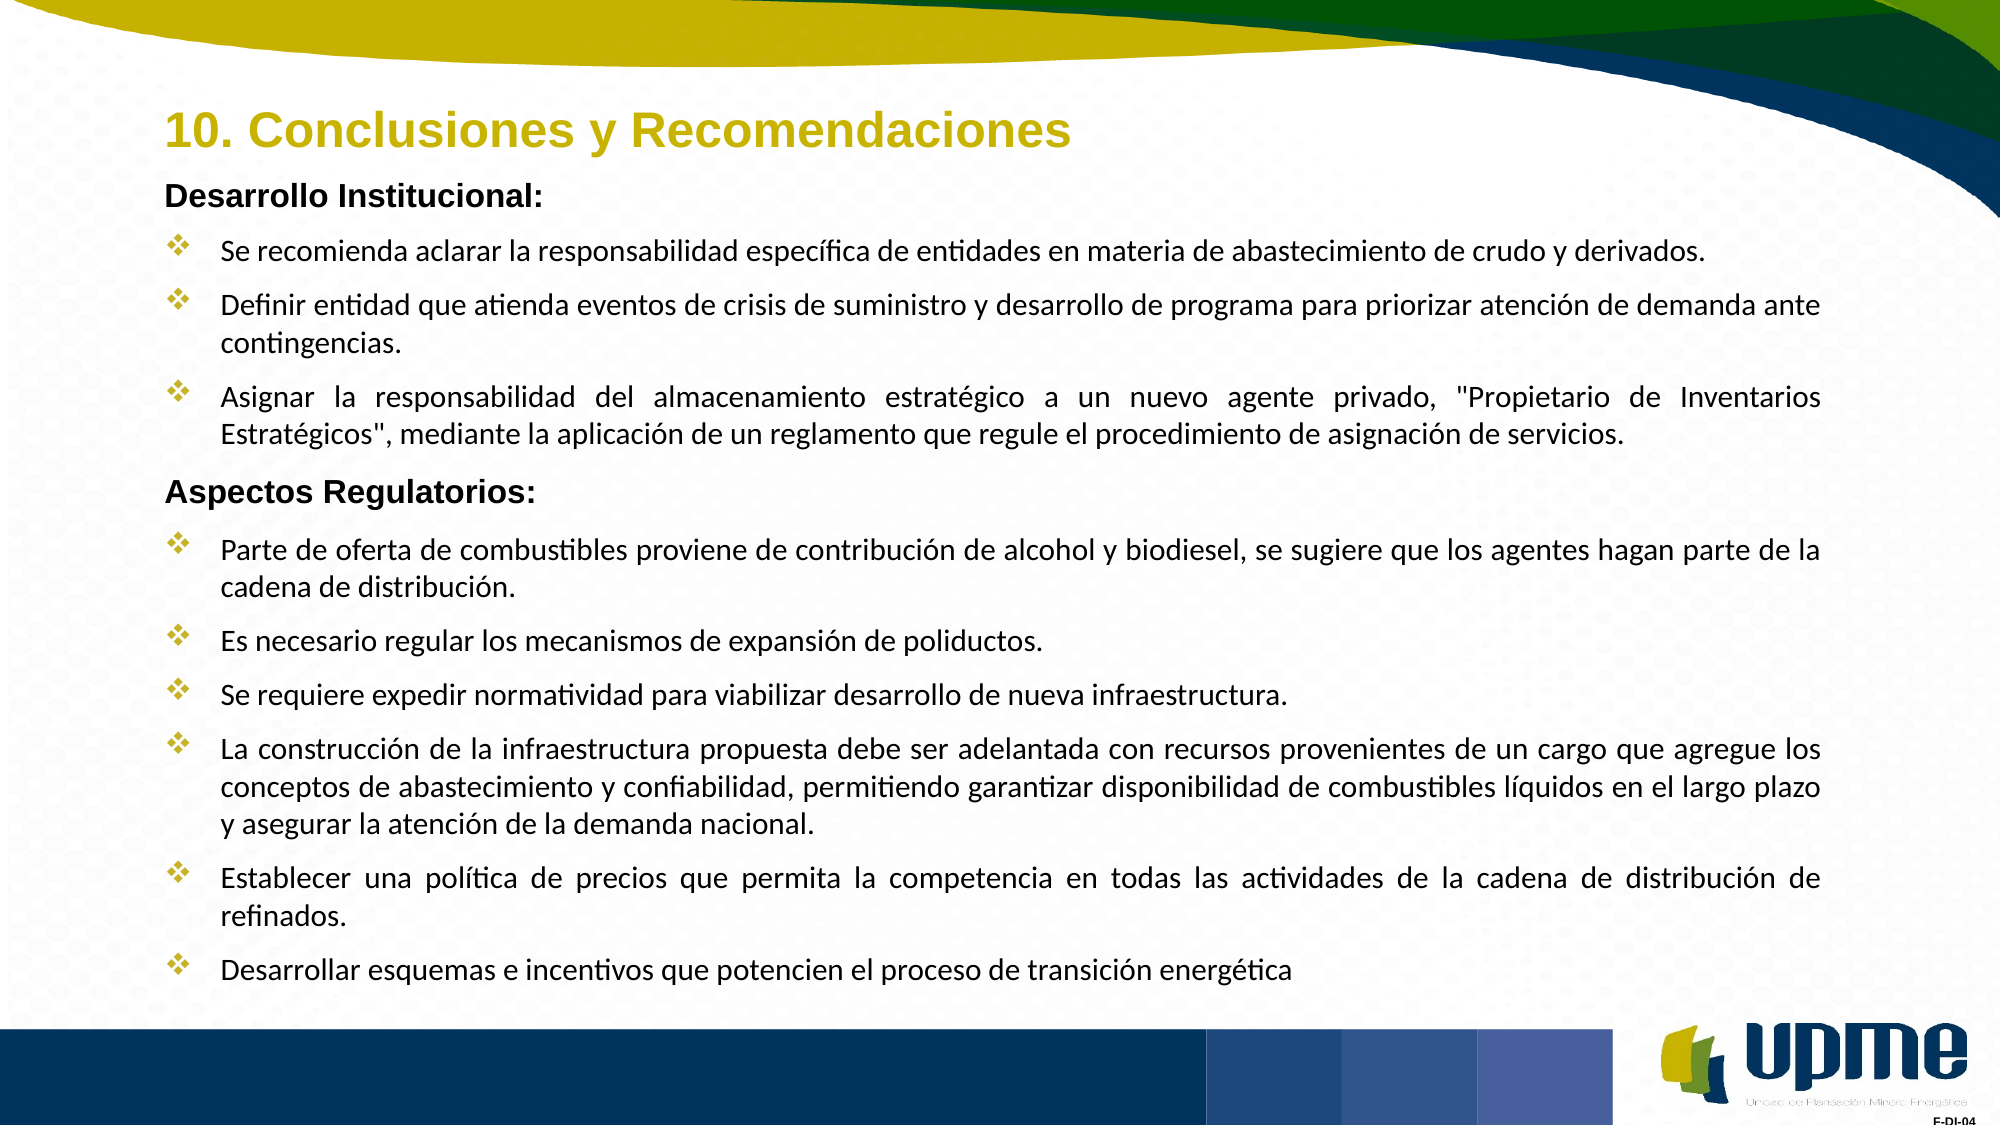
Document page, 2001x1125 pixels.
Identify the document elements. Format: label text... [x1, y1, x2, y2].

picture [0, 0, 2000, 1125]
title 10. Conclusiones y Recomendaciones [149, 90, 1286, 160]
list Desarrollo Institucional: Se recomienda aclarar la responsabilidad específica de entidades en materia de abastecimiento de crudo y derivados. Definir entidad que atienda eventos de crisis de suministro y desarrollo de programa para priorizar atención de demanda ante contingencias. Asignar la responsabilidad del almacenamiento estratégico a un nuevo agente privado, "Propietario de Inventarios Estratégicos", mediante la aplicación de un reglamento que regule el procedimiento de asignación de servicios. Aspectos Regulatorios: Parte de oferta de combustibles proviene de contribución de alcohol y biodiesel, se sugiere que los agentes hagan parte de la cadena de distribución. Es necesario regular los mecanismos de expansión de poliductos. Se requiere expedir normatividad para viabilizar desarrollo de nueva infraestructura. La construcción de la infraestructura propuesta debe ser adelantada con recursos provenientes de un cargo que agregue los conceptos de abastecimiento y confiabilidad, permitiendo garantizar disponibilidad de combustibles líquidos en el largo plazo y asegurar la atención de la demanda nacional. Establecer una política de precios que permita la competencia en todas las actividades de la cadena de distribución de refinados. Desarrollar esquemas e incentivos que potencien el proceso de transición energética [149, 160, 1839, 1000]
